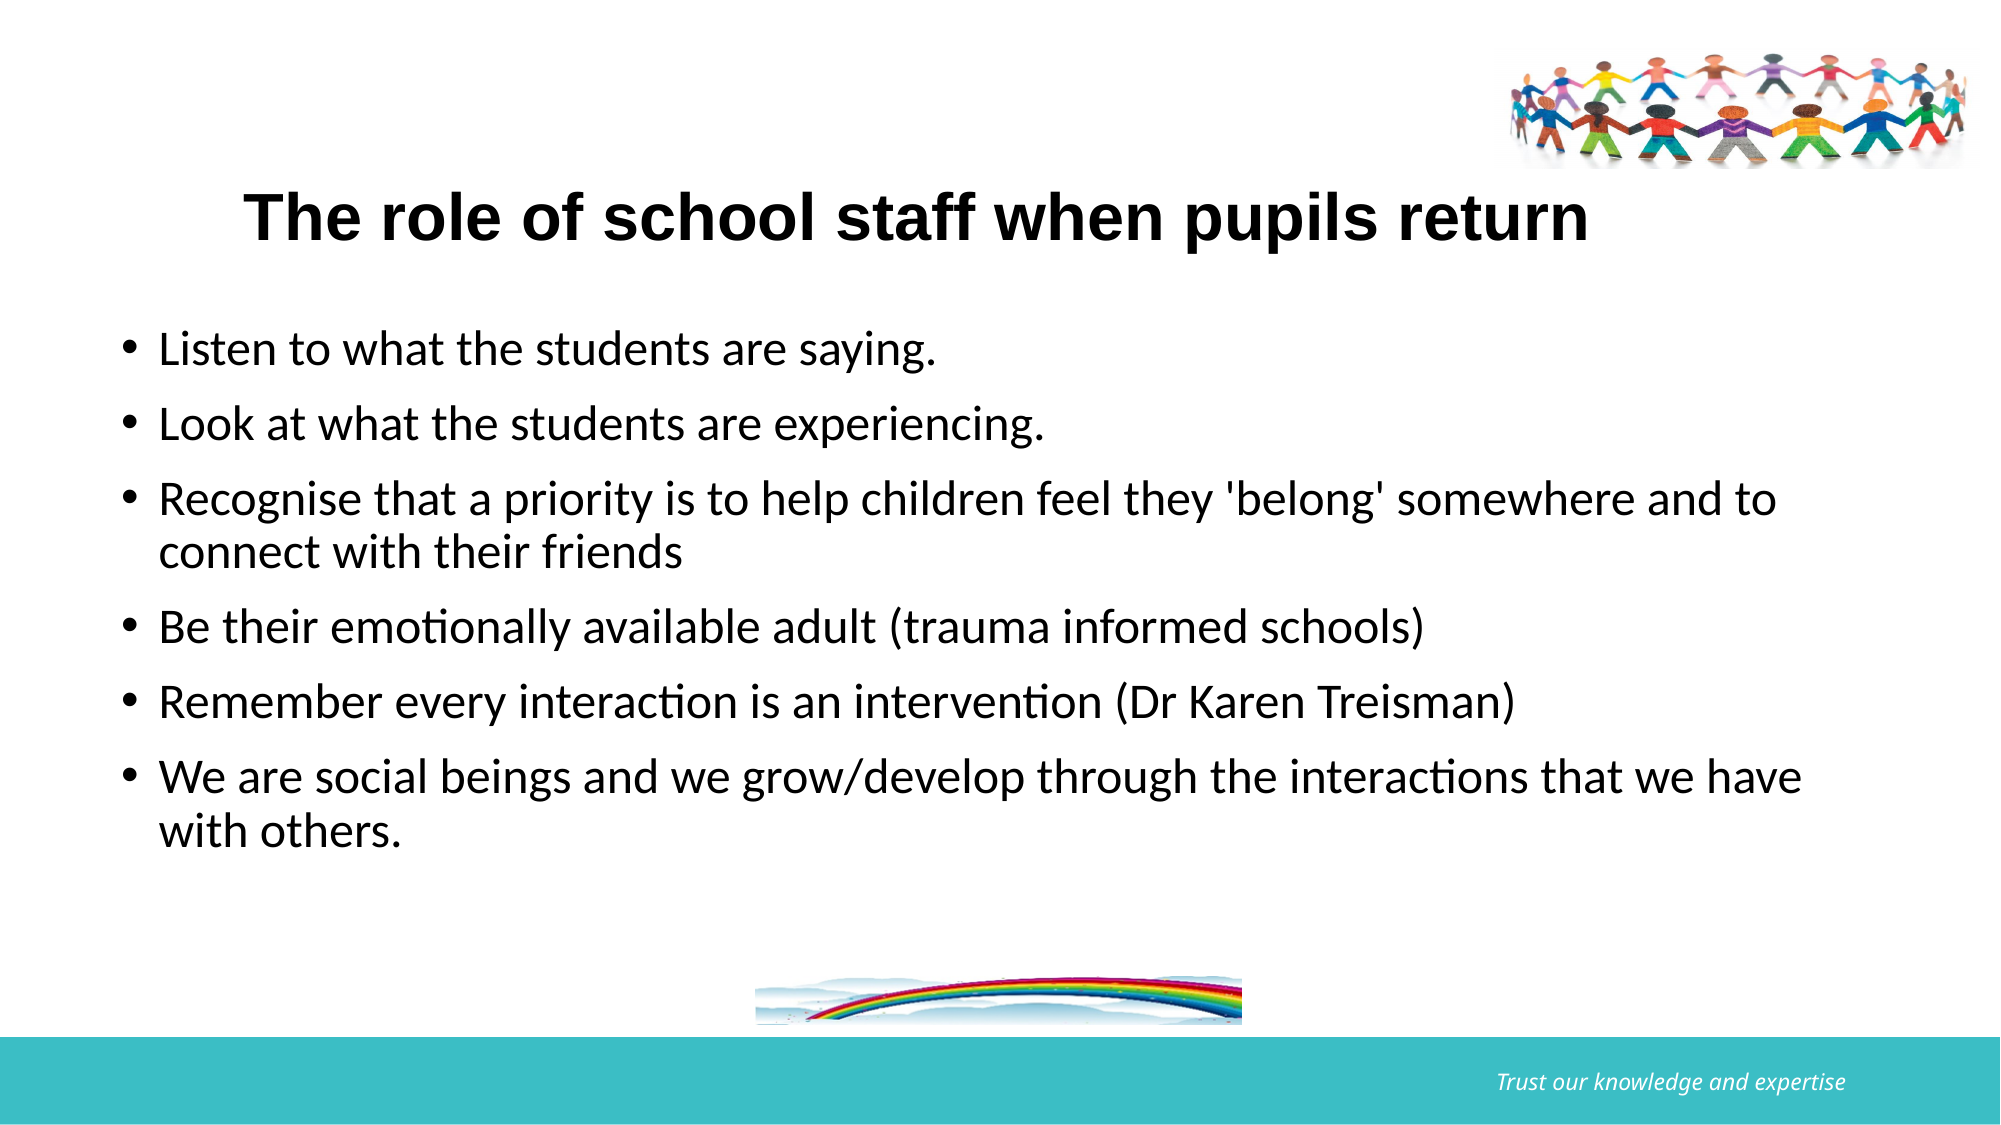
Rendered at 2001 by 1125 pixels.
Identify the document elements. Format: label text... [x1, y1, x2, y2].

picture [755, 976, 1242, 1025]
picture [0, 1037, 2000, 1125]
picture [1494, 48, 1980, 169]
list Listen to what the students are saying. Look at what the students are experiencing. Recognise that a priority is to help children feel they 'belong' somewhere and to connect with their friends Be their emotionally available adult (trauma informed schools) Remember every interaction is an intervention (Dr Karen Treisman) We are social beings and we grow/develop through the interactions that we have with others. [105, 314, 1893, 928]
title The role of school staff when pupils return [161, 89, 1675, 314]
